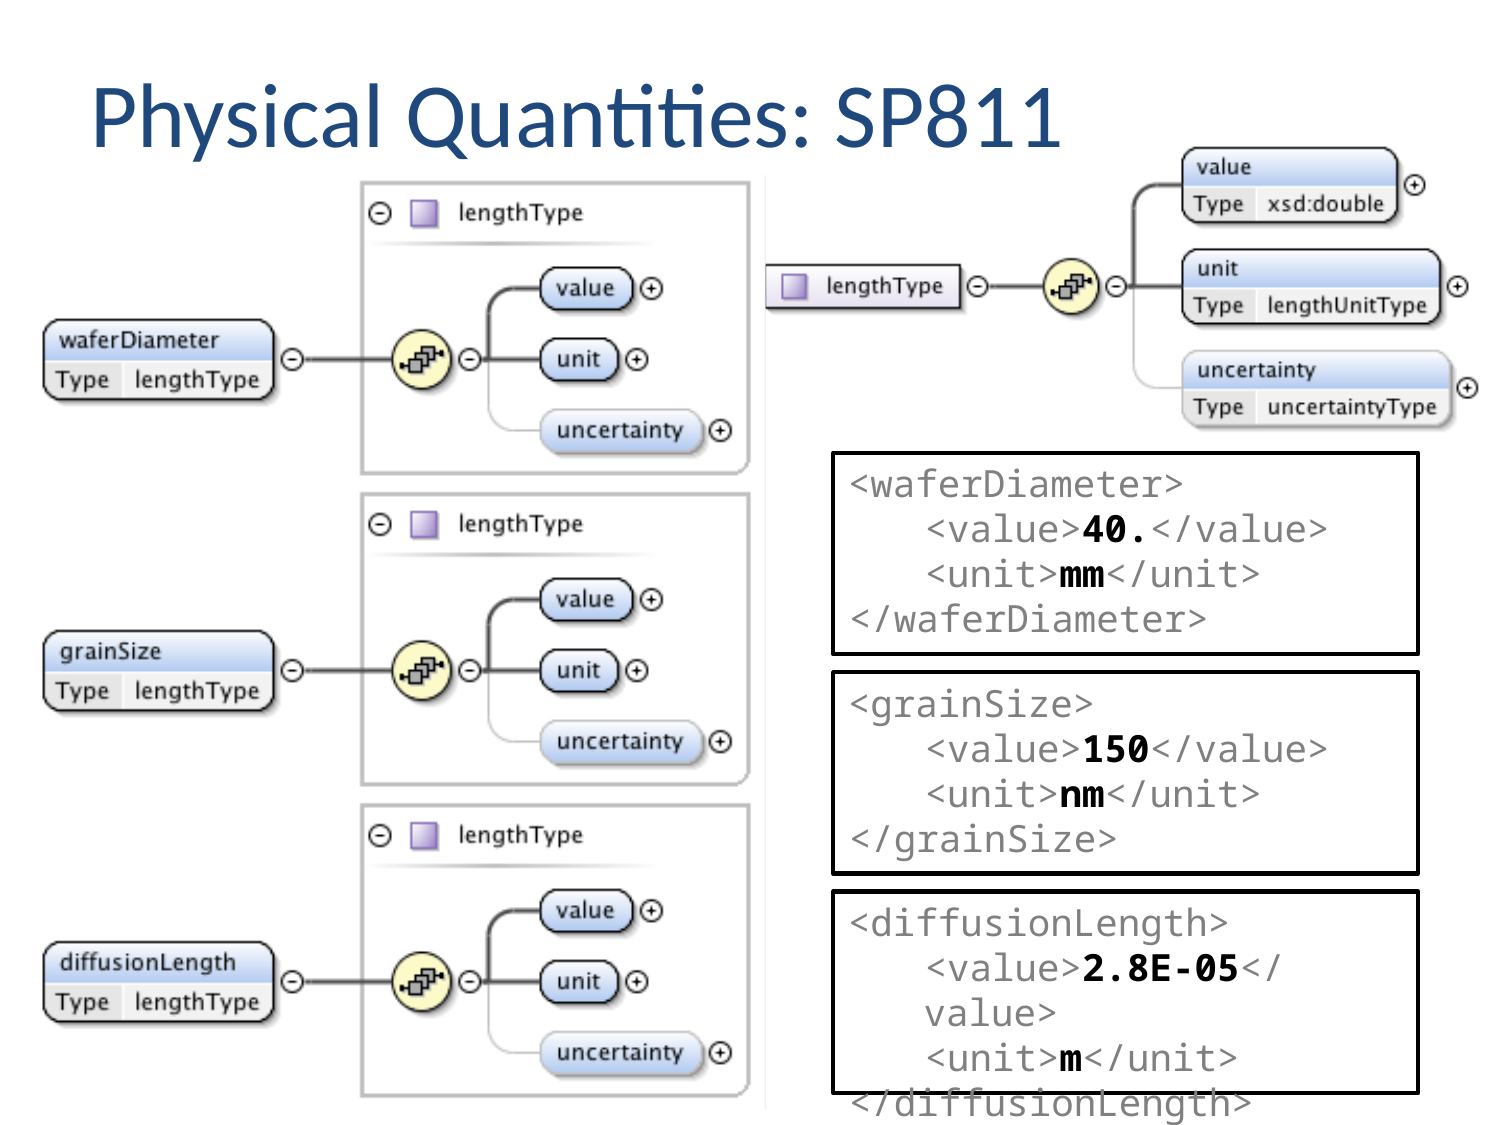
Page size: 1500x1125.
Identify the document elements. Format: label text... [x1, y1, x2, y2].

picture [35, 141, 1482, 1110]
text_box <waferDiameter> <value>40.</value> <unit>mm</unit> </waferDiameter> [831, 451, 1420, 656]
text_box <diffusionLength> <value>2.8E-05</value> <unit>m</unit> </diffusionLength> [831, 889, 1420, 1095]
title Physical Quantities: SP811 [75, 45, 1425, 174]
text_box <grainSize> <value>150</value> <unit>nm</unit> </grainSize> [831, 670, 1420, 876]
